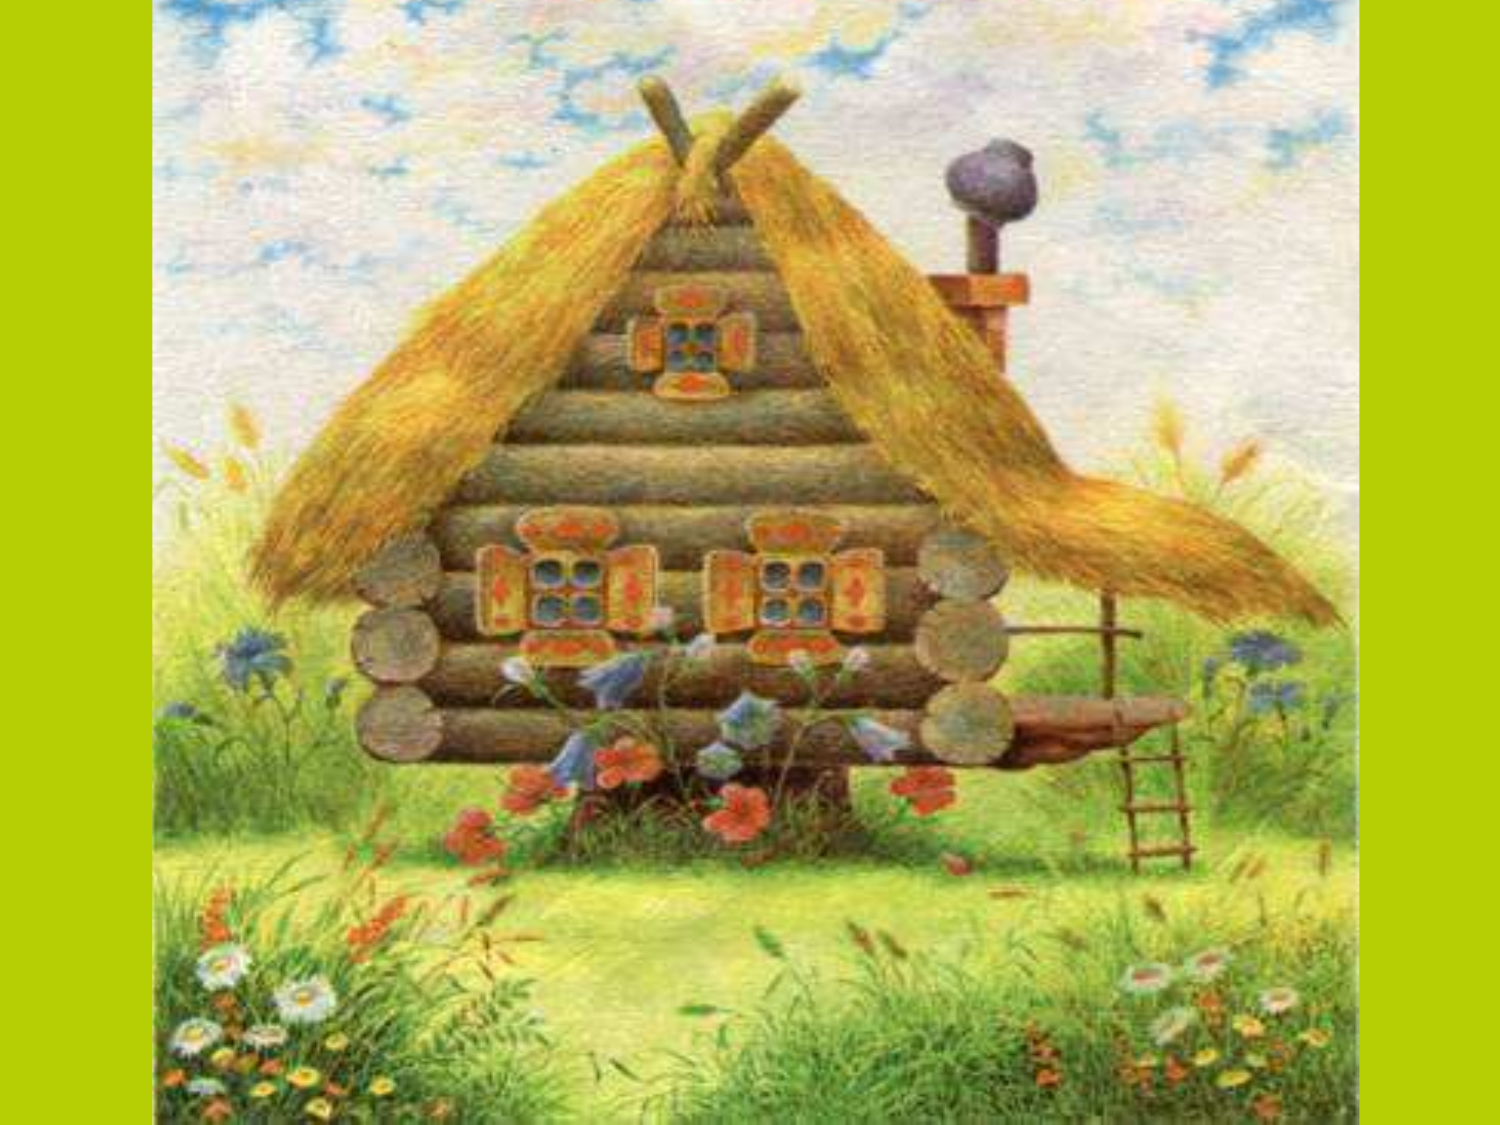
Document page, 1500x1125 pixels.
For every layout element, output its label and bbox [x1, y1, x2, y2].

list [152, 0, 1360, 1125]
